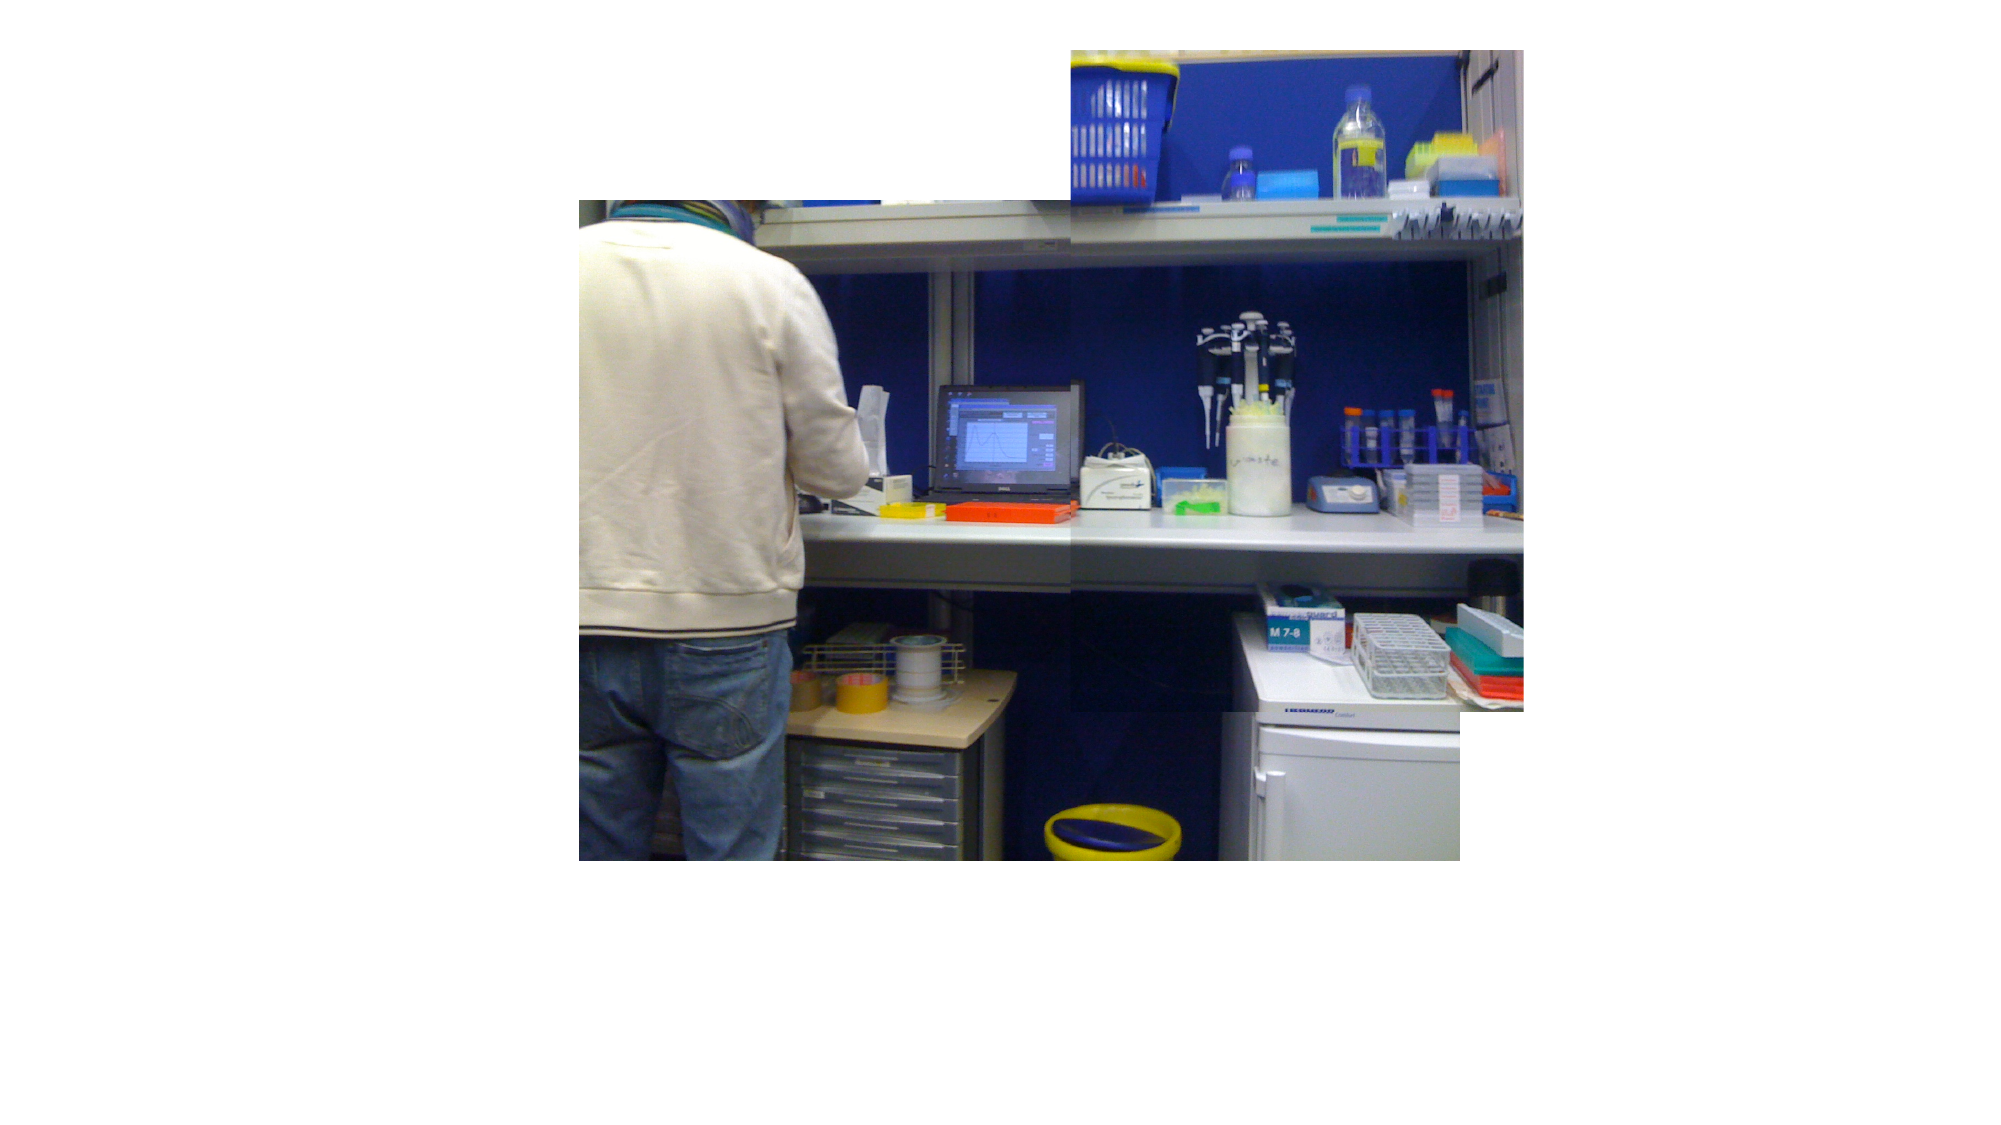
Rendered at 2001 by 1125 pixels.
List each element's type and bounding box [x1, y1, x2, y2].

picture [579, 50, 1524, 861]
